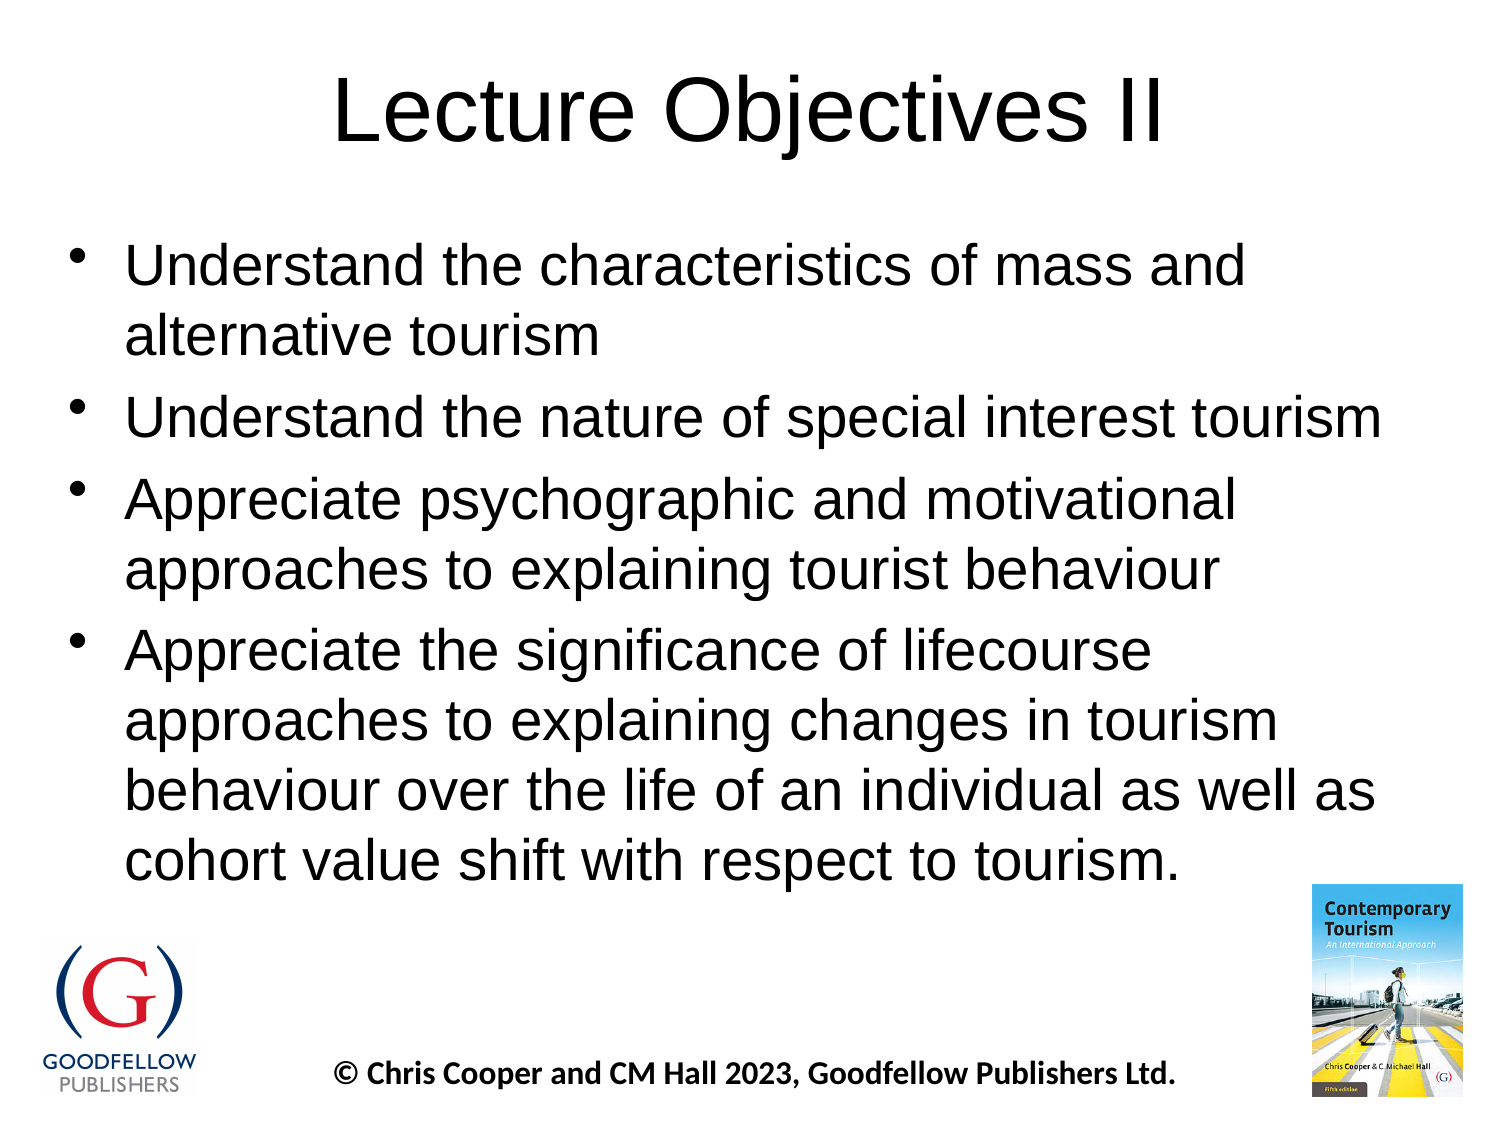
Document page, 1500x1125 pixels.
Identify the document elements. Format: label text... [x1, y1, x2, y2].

picture [41, 940, 198, 1097]
picture [1312, 884, 1463, 1097]
title Lecture Objectives II [112, 42, 1388, 220]
list Understand the characteristics of mass and alternative tourism Understand the nature of special interest tourism Appreciate psychographic and motivational approaches to explaining tourist behaviour Appreciate the significance of lifecourse approaches to explaining changes in tourism behaviour over the life of an individual as well as cohort value shift with respect to tourism. [53, 220, 1459, 1094]
